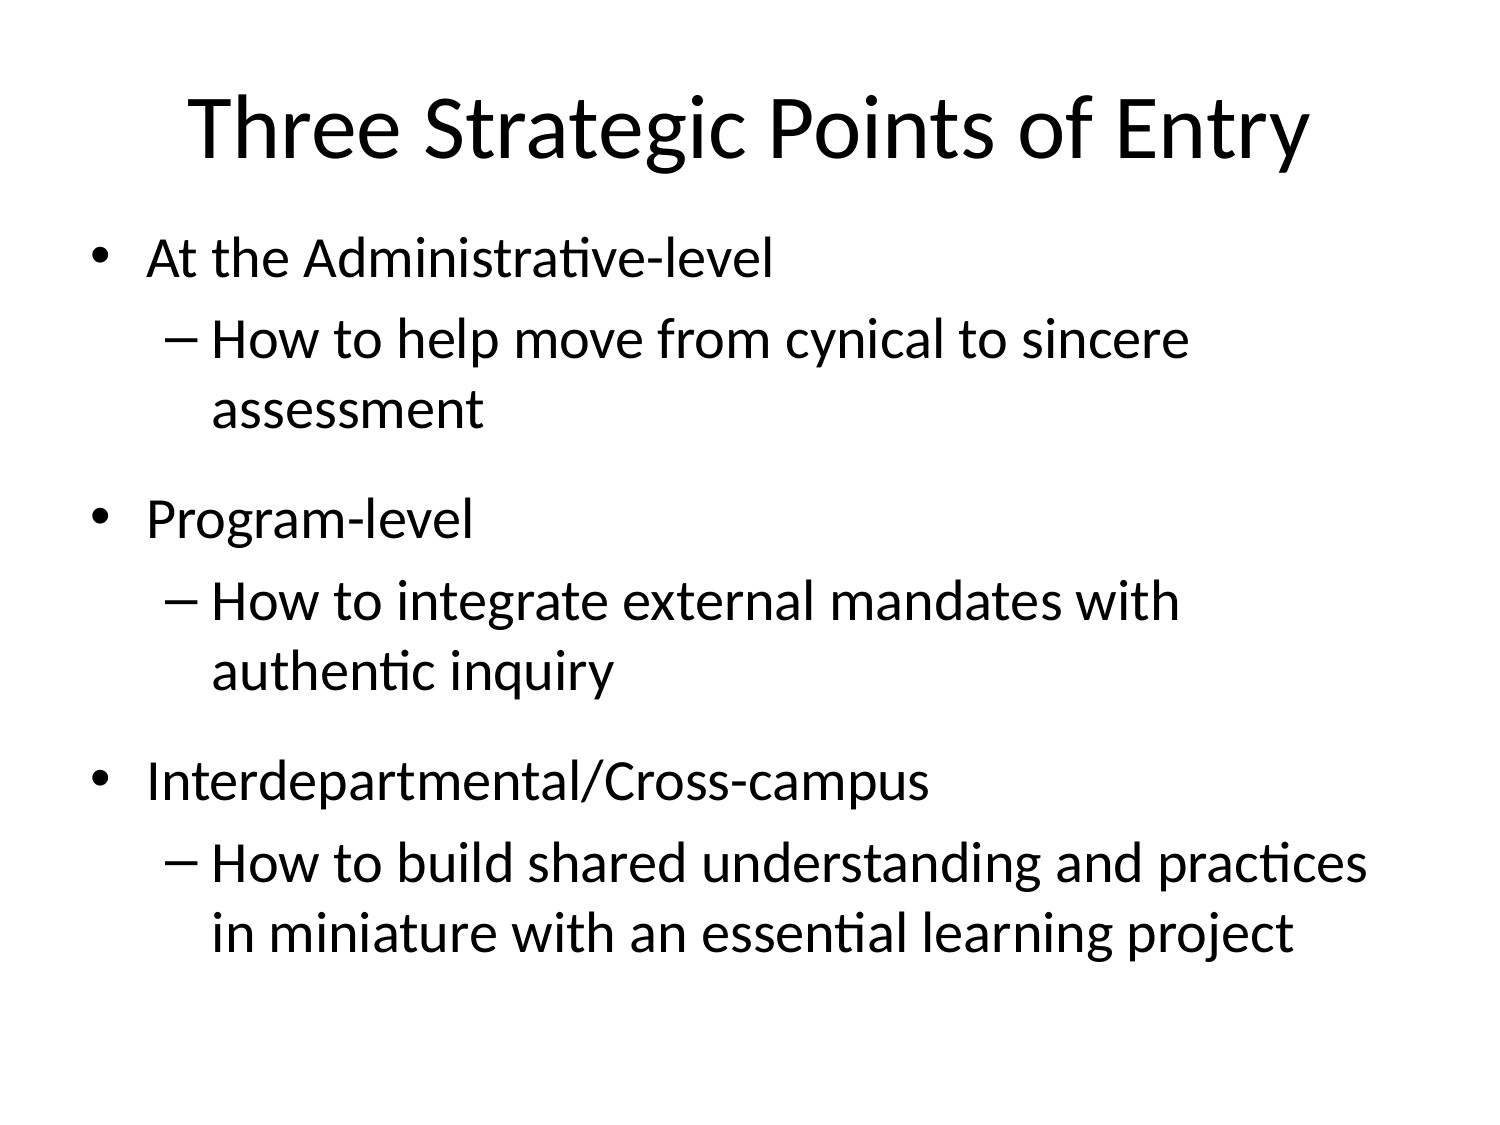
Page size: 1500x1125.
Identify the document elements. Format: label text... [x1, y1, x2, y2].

title Three Strategic Points of Entry [75, 45, 1425, 199]
list At the Administrative-level How to help move from cynical to sincere assessment Program-level How to integrate external mandates with authentic inquiry Interdepartmental/Cross-campus How to build shared understanding and practices in miniature with an essential learning project [75, 211, 1425, 1063]
